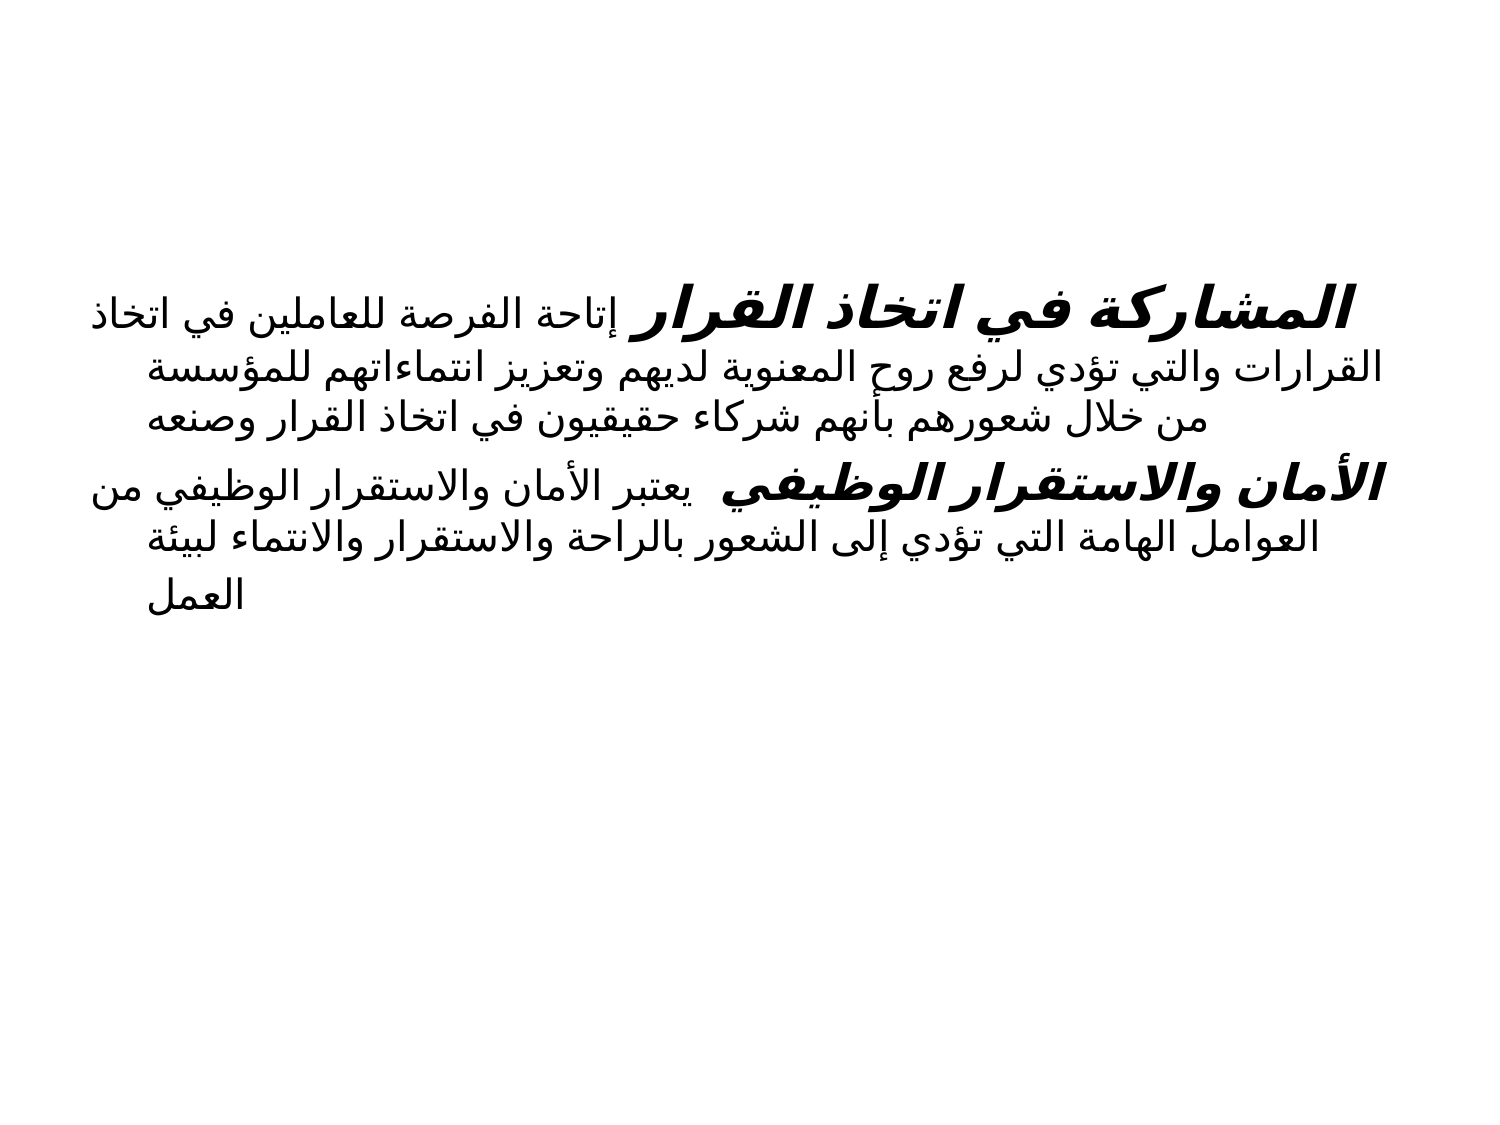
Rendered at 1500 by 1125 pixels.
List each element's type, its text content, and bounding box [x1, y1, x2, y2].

list المشاركة في اتخاذ القرار إتاحة الفرصة للعاملين في اتخاذ القرارات والتي تؤدي لرفع روح المعنوية لديهم وتعزيز انتماءاتهم للمؤسسة من خلال شعورهم بأنهم شركاء حقيقيون في اتخاذ القرار وصنعه الأمان والاستقرار الوظيفي يعتبر الأمان والاستقرار الوظيفي من العوامل الهامة التي تؤدي إلى الشعور بالراحة والاستقرار والانتماء لبيئة العمل [75, 262, 1425, 1005]
